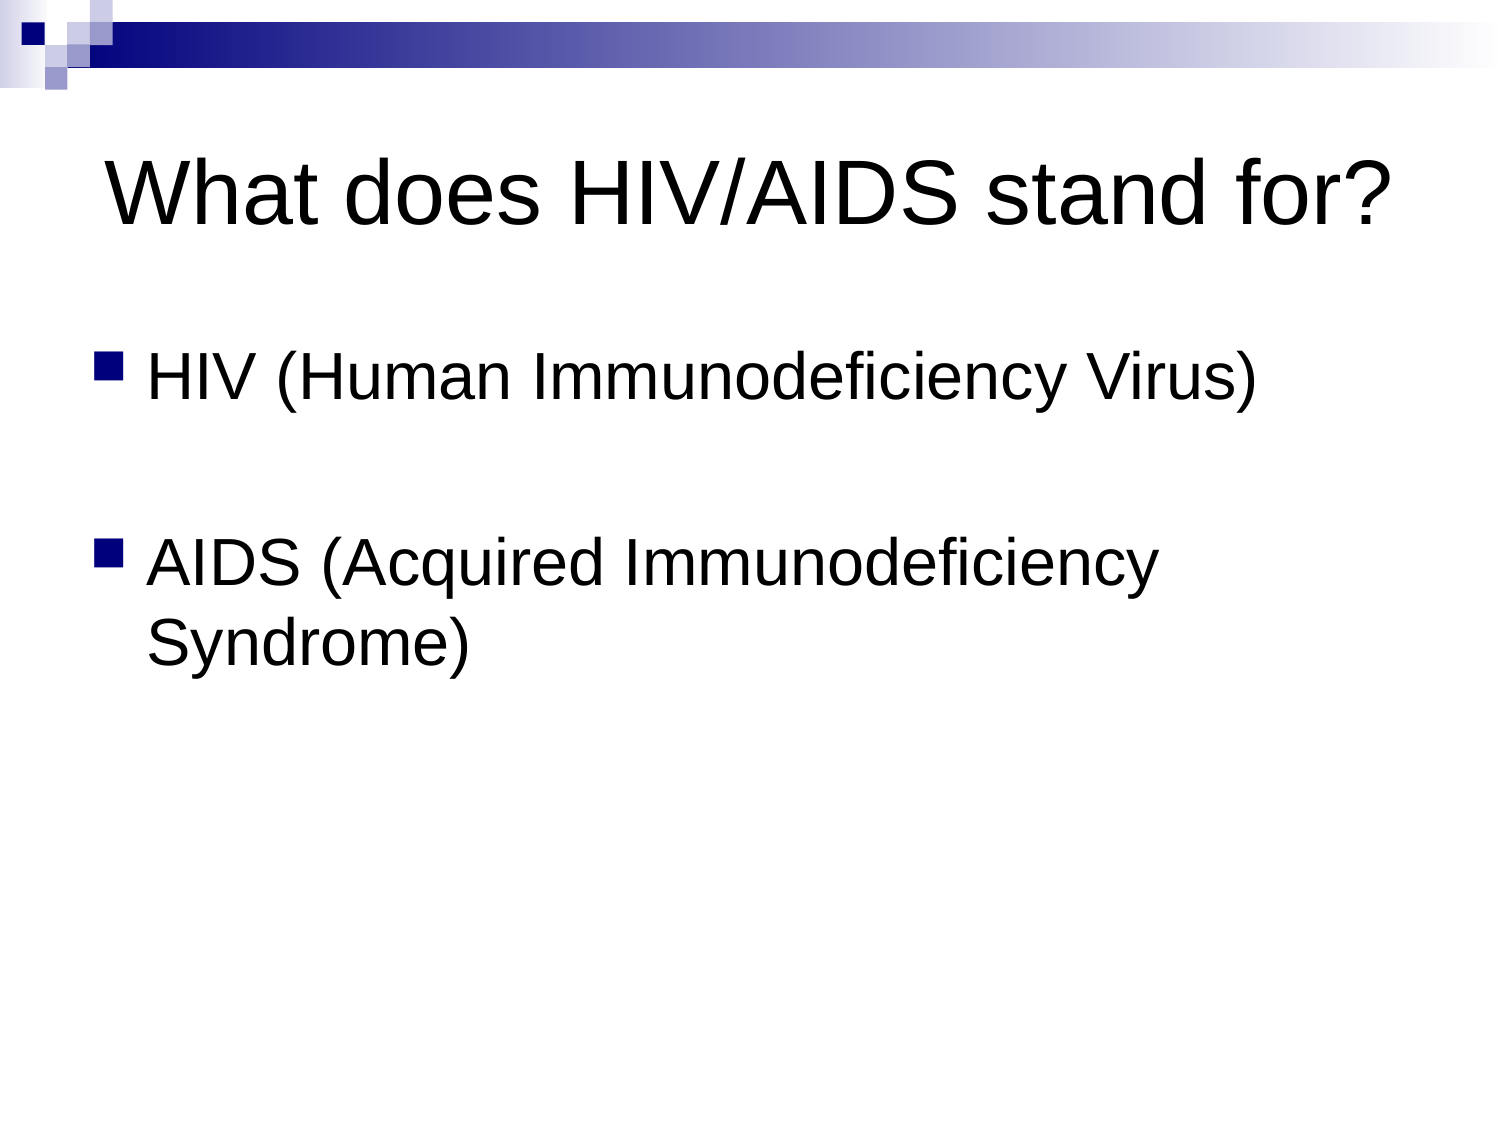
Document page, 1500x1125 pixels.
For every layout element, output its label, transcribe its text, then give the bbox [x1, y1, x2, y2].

title What does HIV/AIDS stand for? [74, 74, 1426, 301]
list HIV (Human Immunodeficiency Virus) AIDS (Acquired Immunodeficiency Syndrome) [74, 324, 1426, 963]
